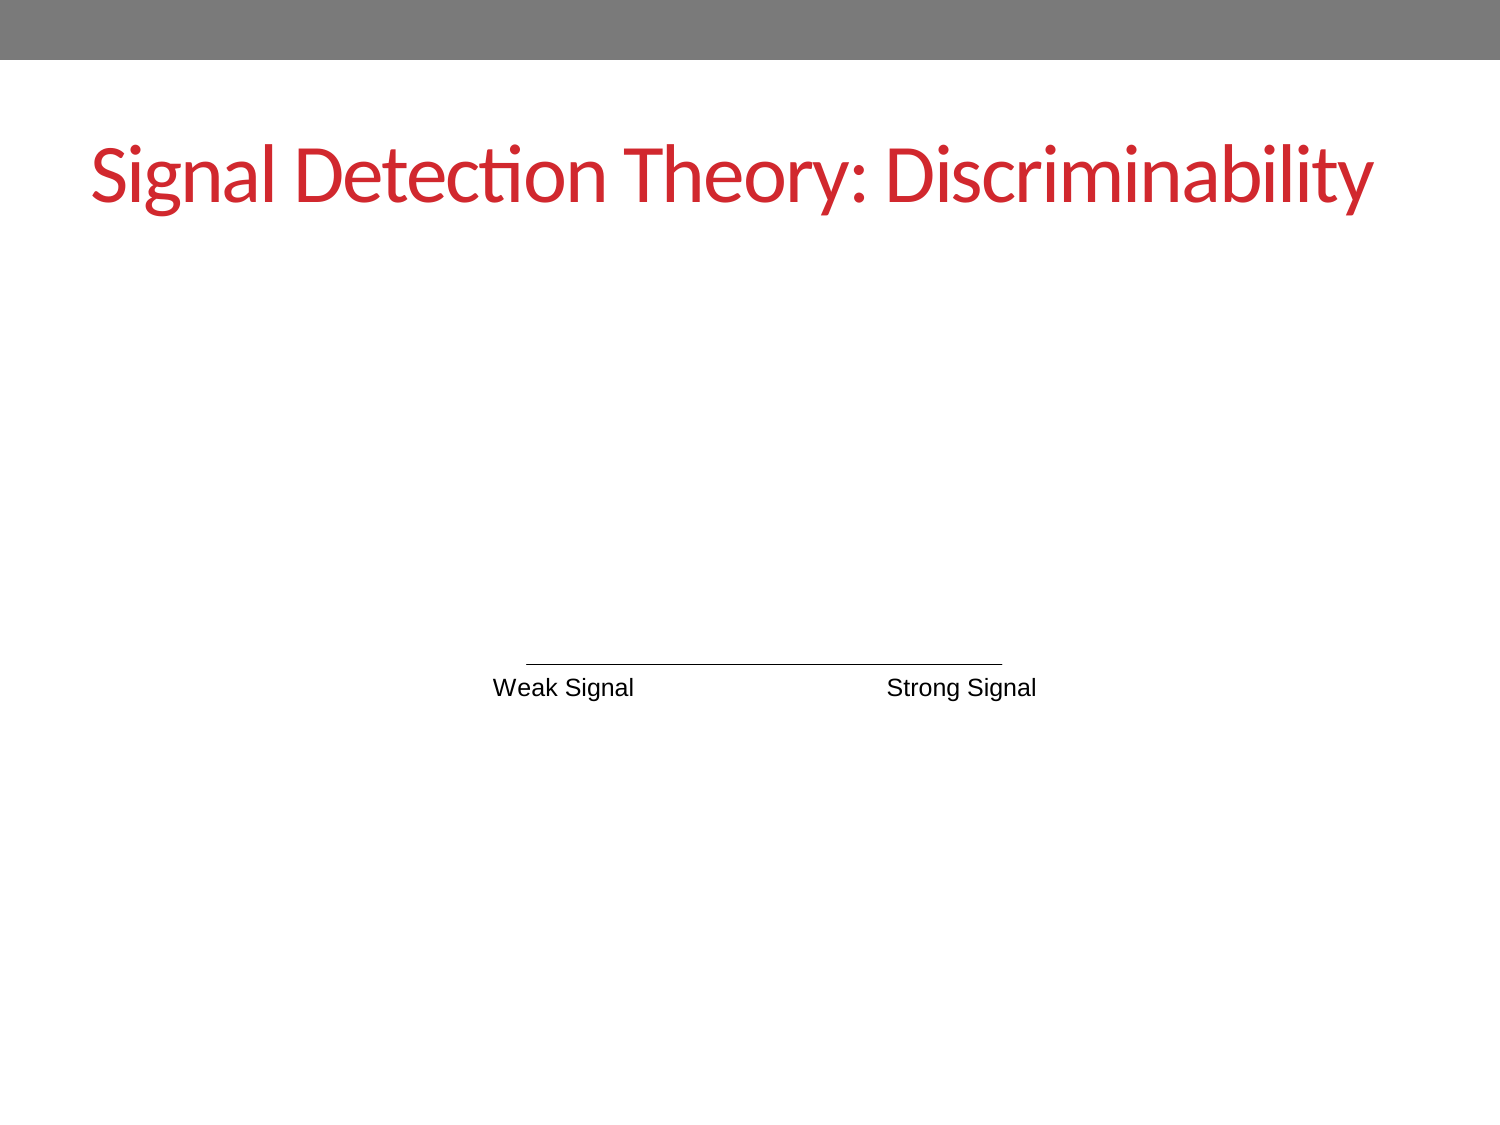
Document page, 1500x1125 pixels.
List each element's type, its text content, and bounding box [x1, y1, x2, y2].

picture [449, 496, 1043, 774]
title Signal Detection Theory: Discriminability [75, 87, 1425, 250]
